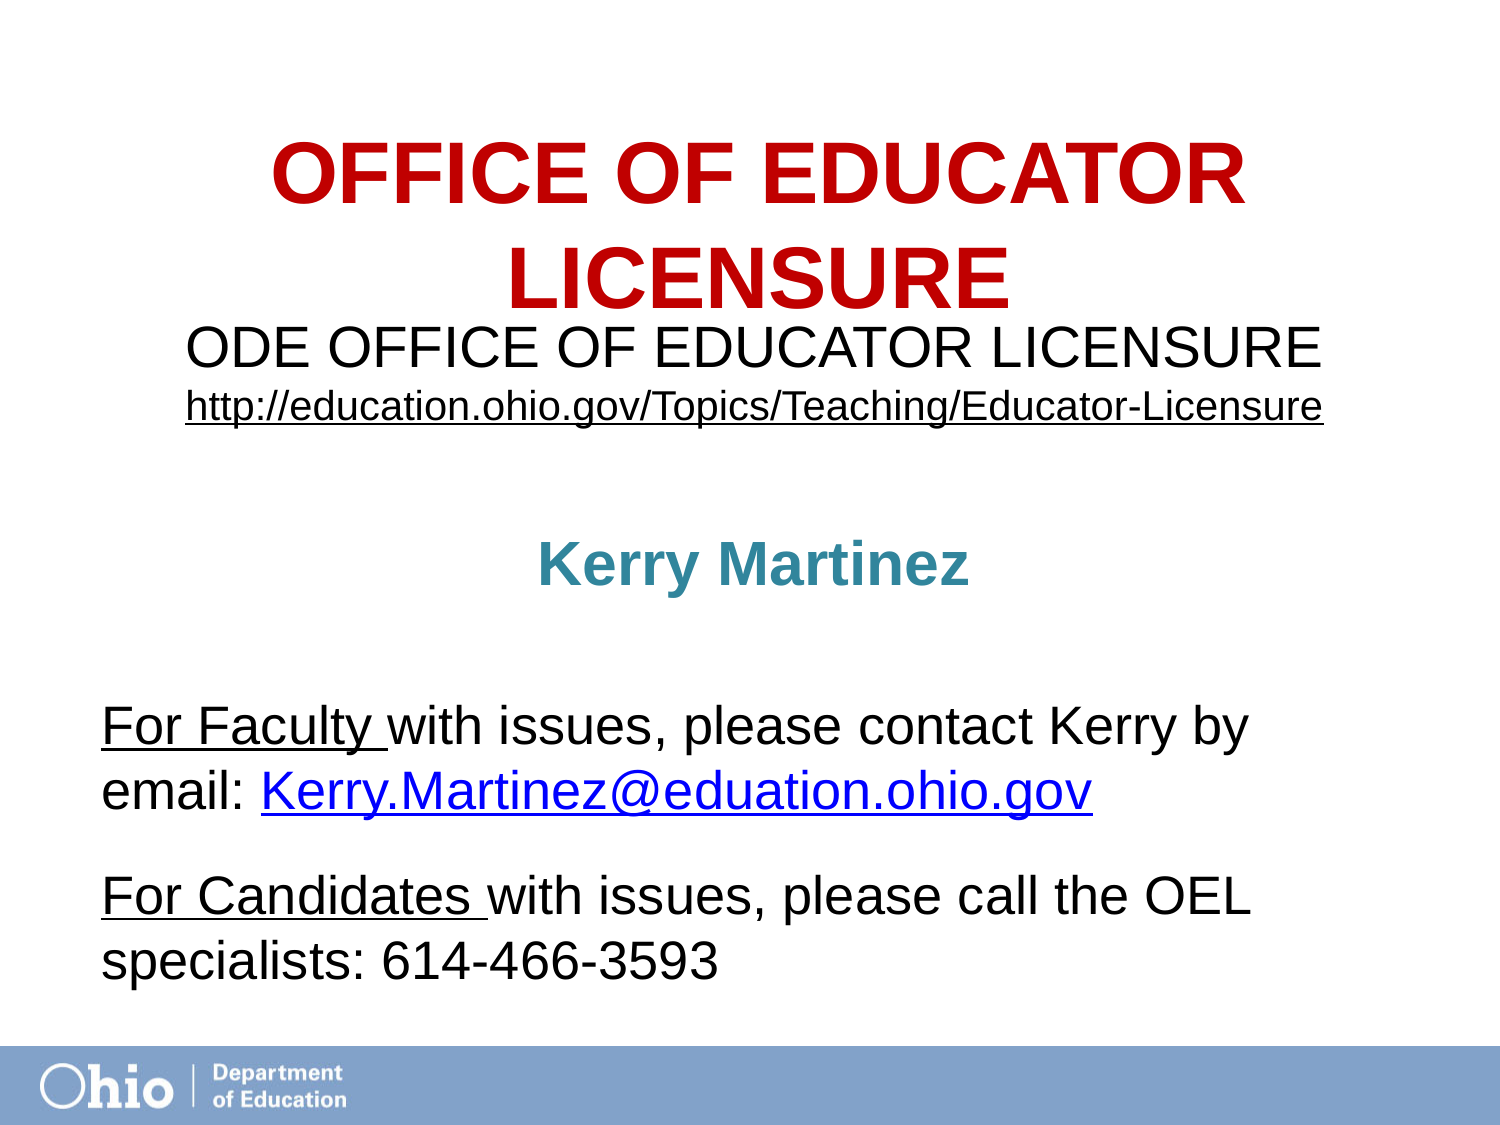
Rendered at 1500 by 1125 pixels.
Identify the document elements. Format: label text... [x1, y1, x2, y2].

title Office of Educator Licensure [57, 115, 1462, 222]
list ODE Office of Educator Licensure http://education.ohio.gov/Topics/Teaching/Educator-Licensure Kerry Martinez For Faculty with issues, please contact Kerry by email: Kerry.Martinez@eduation.ohio.gov For Candidates with issues, please call the OEL specialists: 614-466-3593 [100, 272, 1408, 1047]
picture [0, 1046, 1500, 1125]
